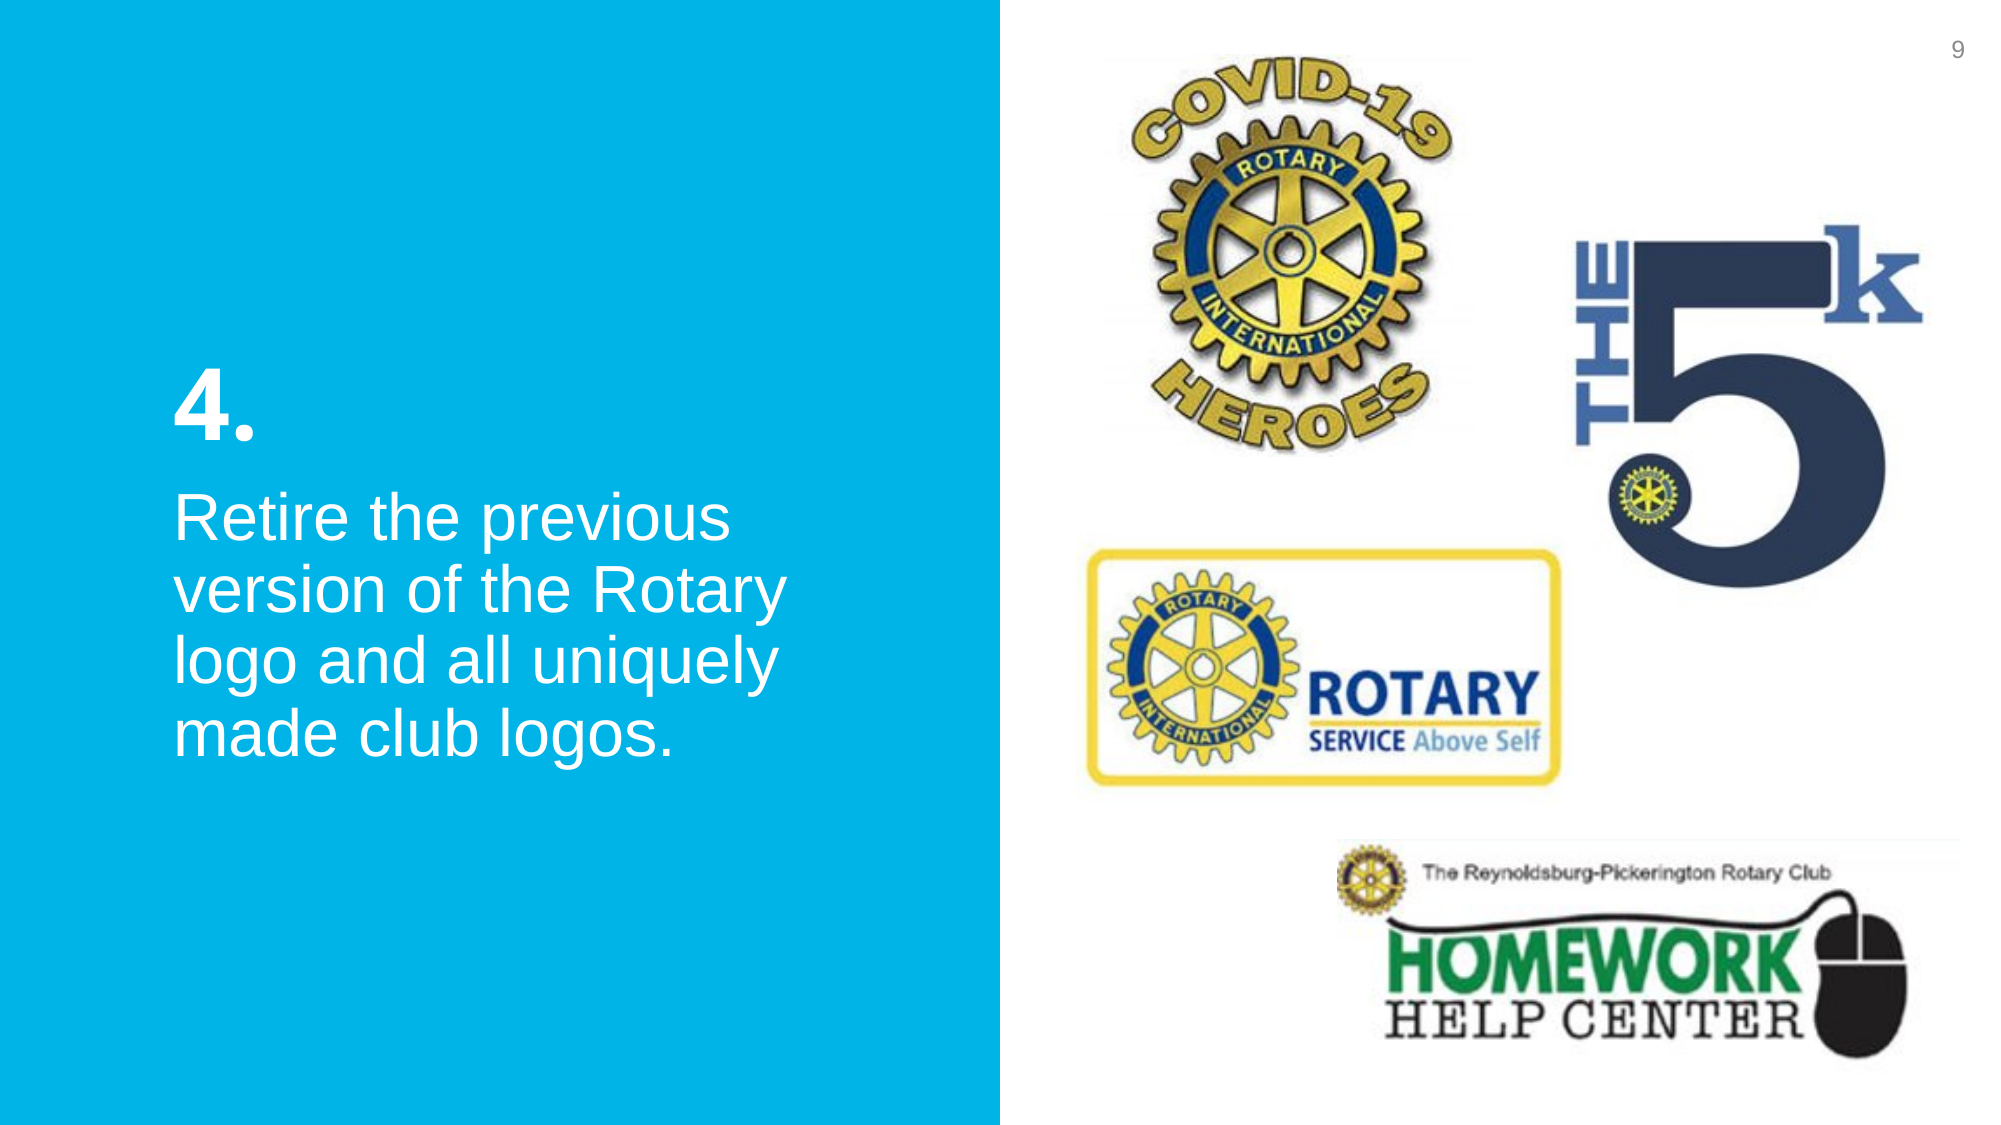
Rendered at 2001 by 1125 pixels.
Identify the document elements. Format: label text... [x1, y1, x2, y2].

picture [1076, 185, 1961, 1092]
picture [1103, 54, 1477, 457]
slide_number 9 [1911, 18, 1981, 79]
subtitle 4. Retire the previous version of the Rotary logo and all uniquely made club logos. [158, 346, 910, 996]
